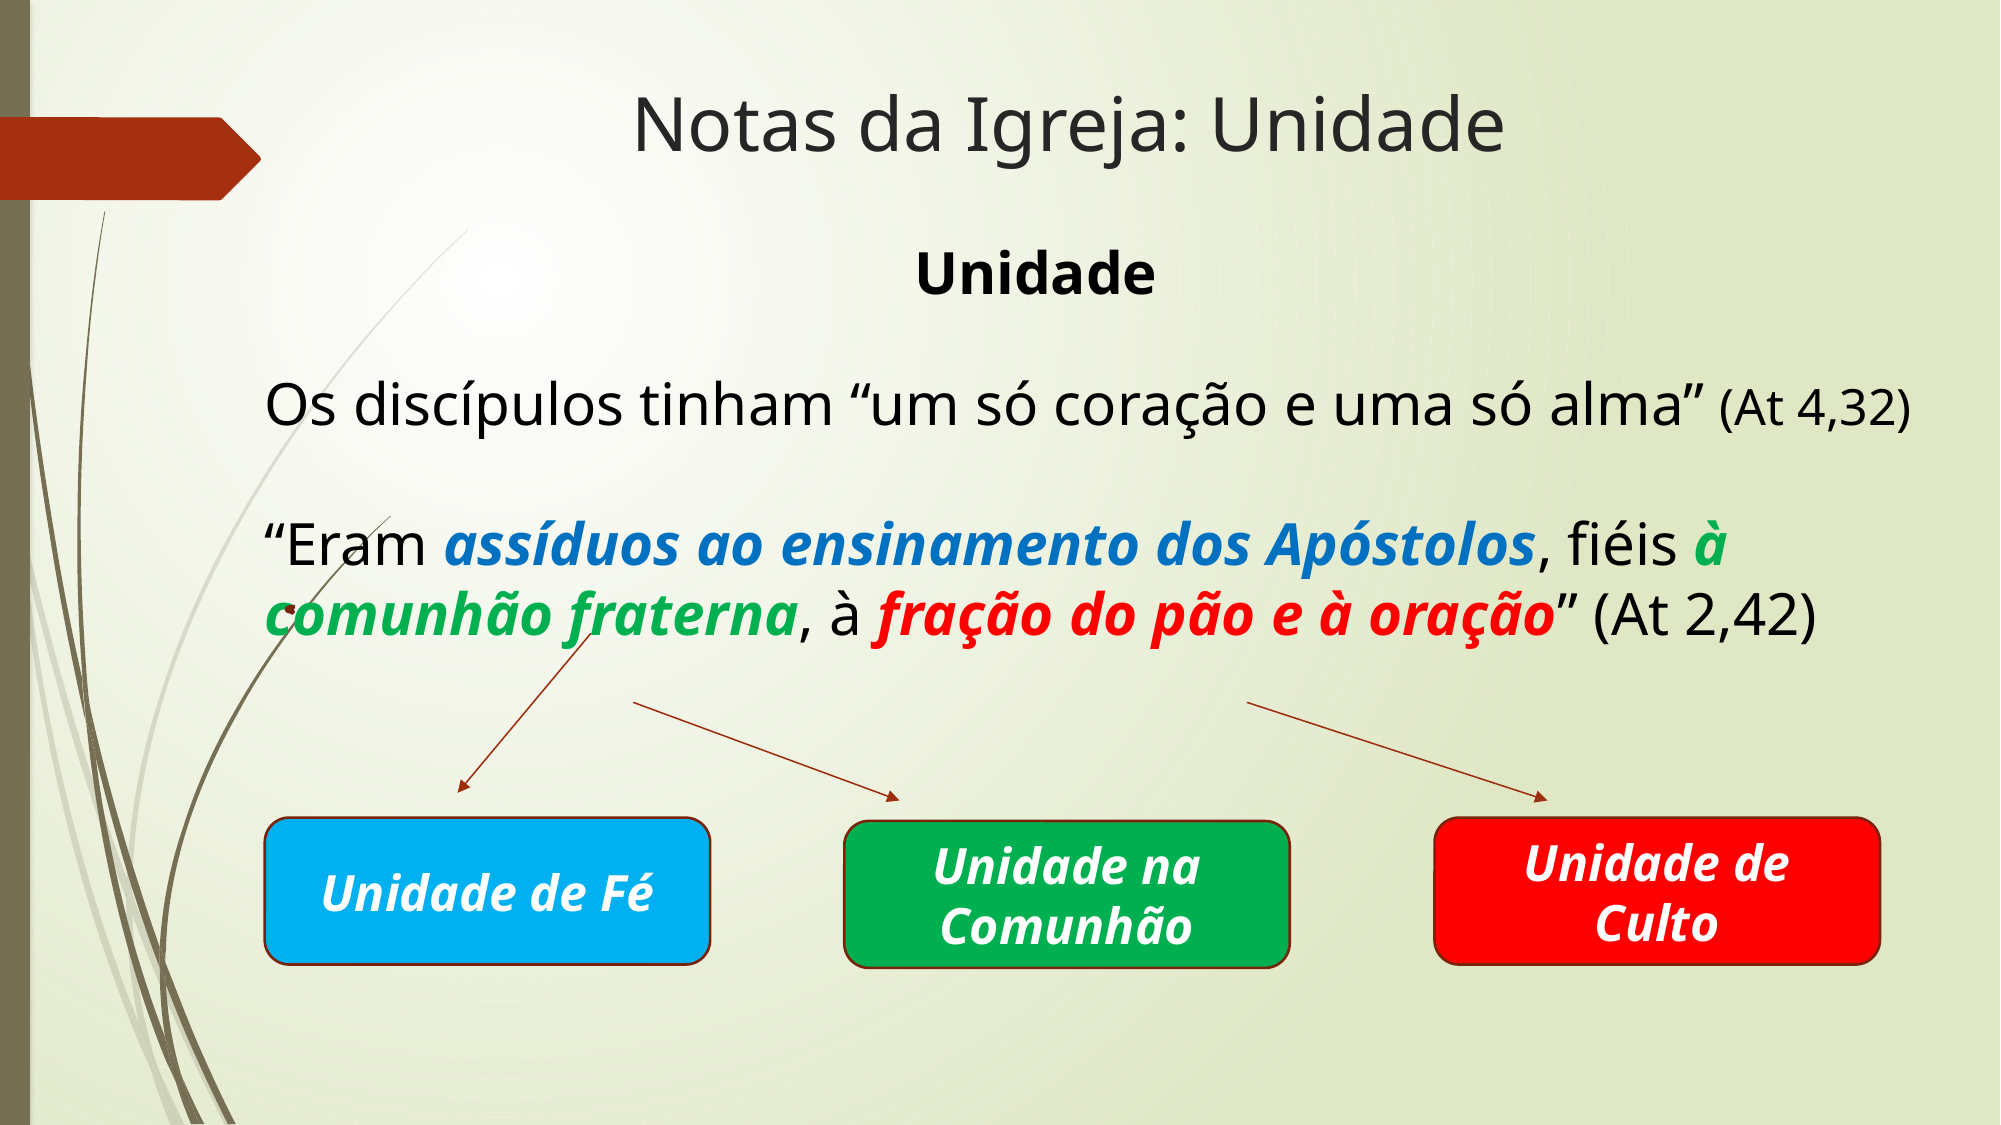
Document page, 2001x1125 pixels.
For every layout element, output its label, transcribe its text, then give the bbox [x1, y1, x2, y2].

text_box Unidade na Comunhão [842, 819, 1292, 970]
text_box Os discípulos tinham “um só coração e uma só alma” (At 4,32) “Eram assíduos ao ensinamento dos Apóstolos, fiéis à comunhão fraterna, à fração do pão e à oração” (At 2,42) [249, 359, 1960, 655]
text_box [1247, 702, 1548, 801]
title Notas da Igreja: Unidade [590, 68, 1548, 206]
text_box Unidade de Culto [1433, 816, 1882, 966]
text_box Unidade [899, 194, 1323, 315]
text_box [633, 702, 900, 801]
text_box [284, 604, 296, 615]
text_box Unidade de Fé [263, 816, 712, 966]
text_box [457, 633, 591, 794]
